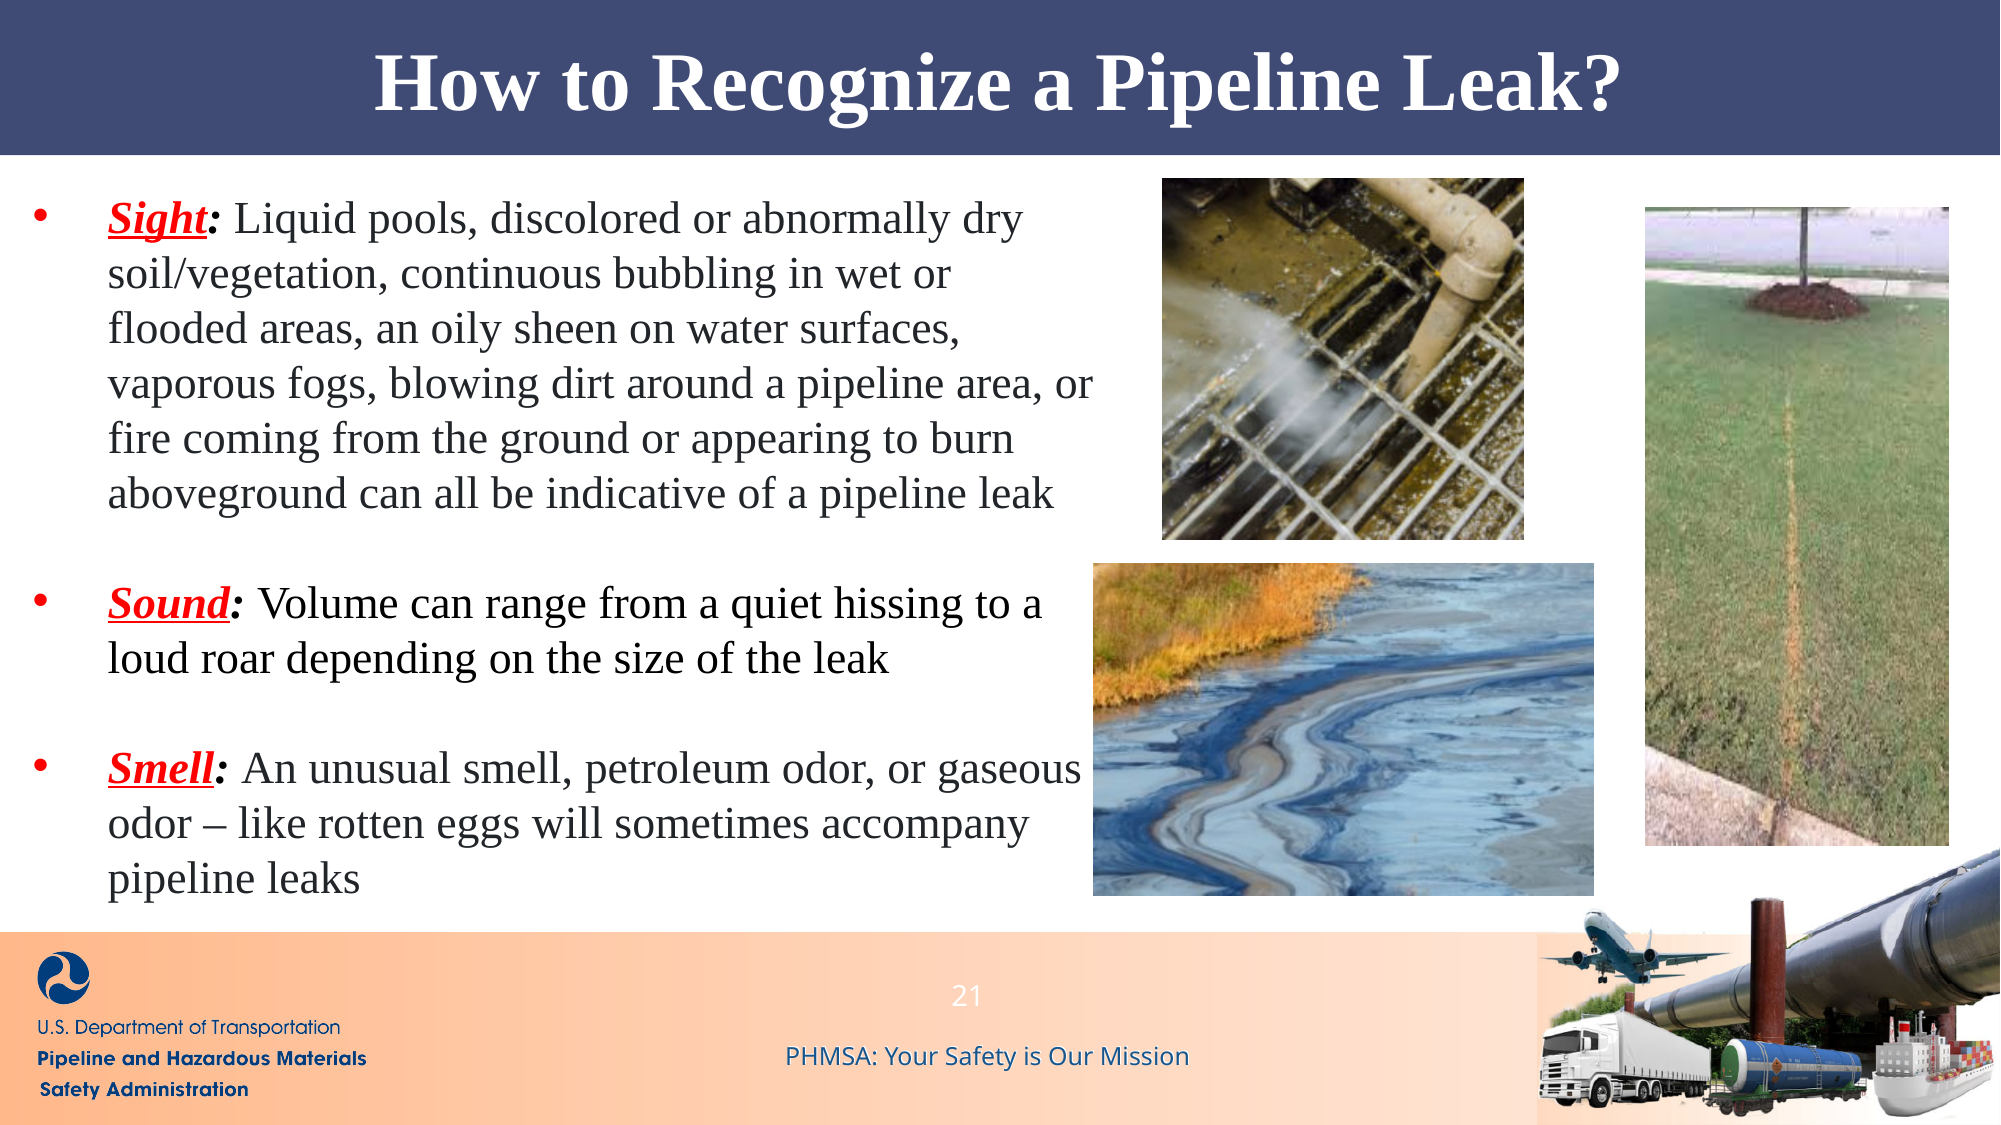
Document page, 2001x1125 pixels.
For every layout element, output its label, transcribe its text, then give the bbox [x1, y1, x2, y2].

slide_number 21 [936, 969, 1287, 1030]
picture [35, 932, 371, 1107]
picture [1162, 178, 1525, 541]
text_box How to Recognize a Pipeline Leak? [0, 0, 2000, 156]
text_box Sight: Liquid pools, discolored or abnormally dry soil/vegetation, continuous bubbling in wet or flooded areas, an oily sheen on water surfaces, vaporous fogs, blowing dirt around a pipeline area, or fire coming from the ground or appearing to burn aboveground can all be indicative of a pipeline leak Sound: Volume can range from a quiet hissing to a loud roar depending on the size of the leak Smell: An unusual smell, petroleum odor, or gaseous odor – like rotten eggs will sometimes accompany pipeline leaks [18, 156, 1112, 910]
picture [1092, 207, 2000, 1125]
